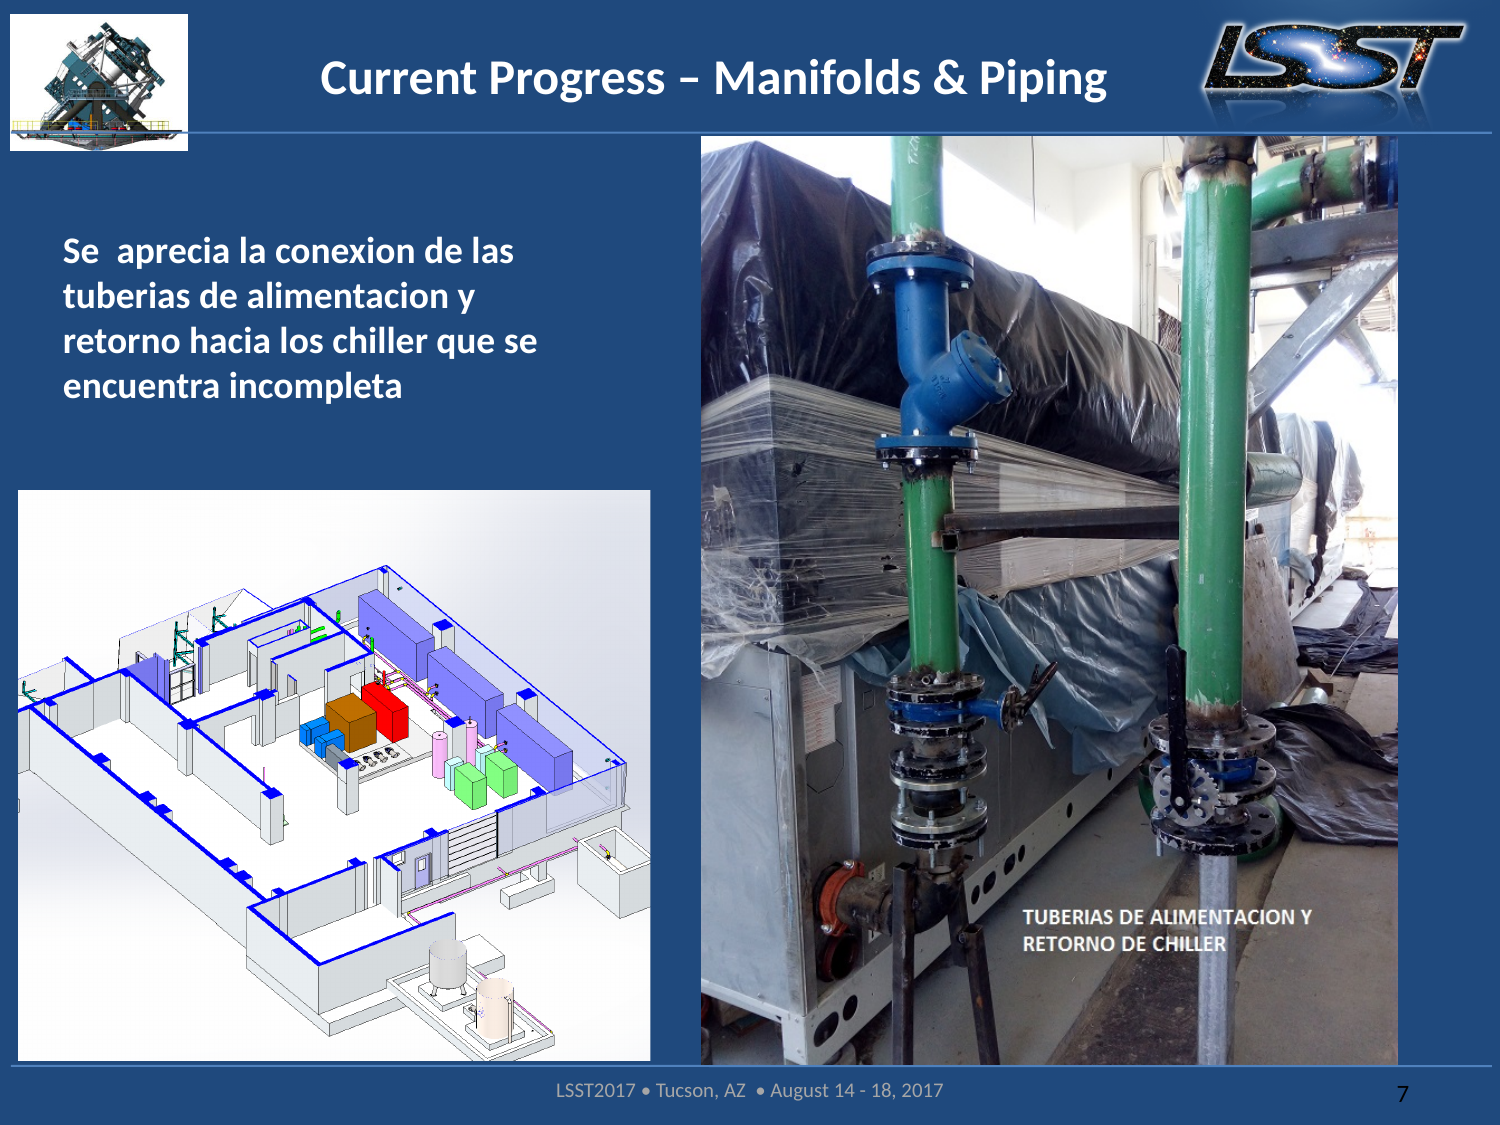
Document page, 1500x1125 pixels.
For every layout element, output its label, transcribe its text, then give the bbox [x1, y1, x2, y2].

picture [10, 134, 188, 151]
picture [10, 14, 188, 131]
title Se aprecia la conexion de las tuberias de alimentacion y retorno hacia los chiller que se encuentra incompleta [47, 202, 561, 431]
text_box Current Progress – Manifolds & Piping [173, 28, 1266, 120]
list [701, 136, 1399, 1065]
picture [17, 490, 651, 1062]
picture [1166, 0, 1492, 184]
